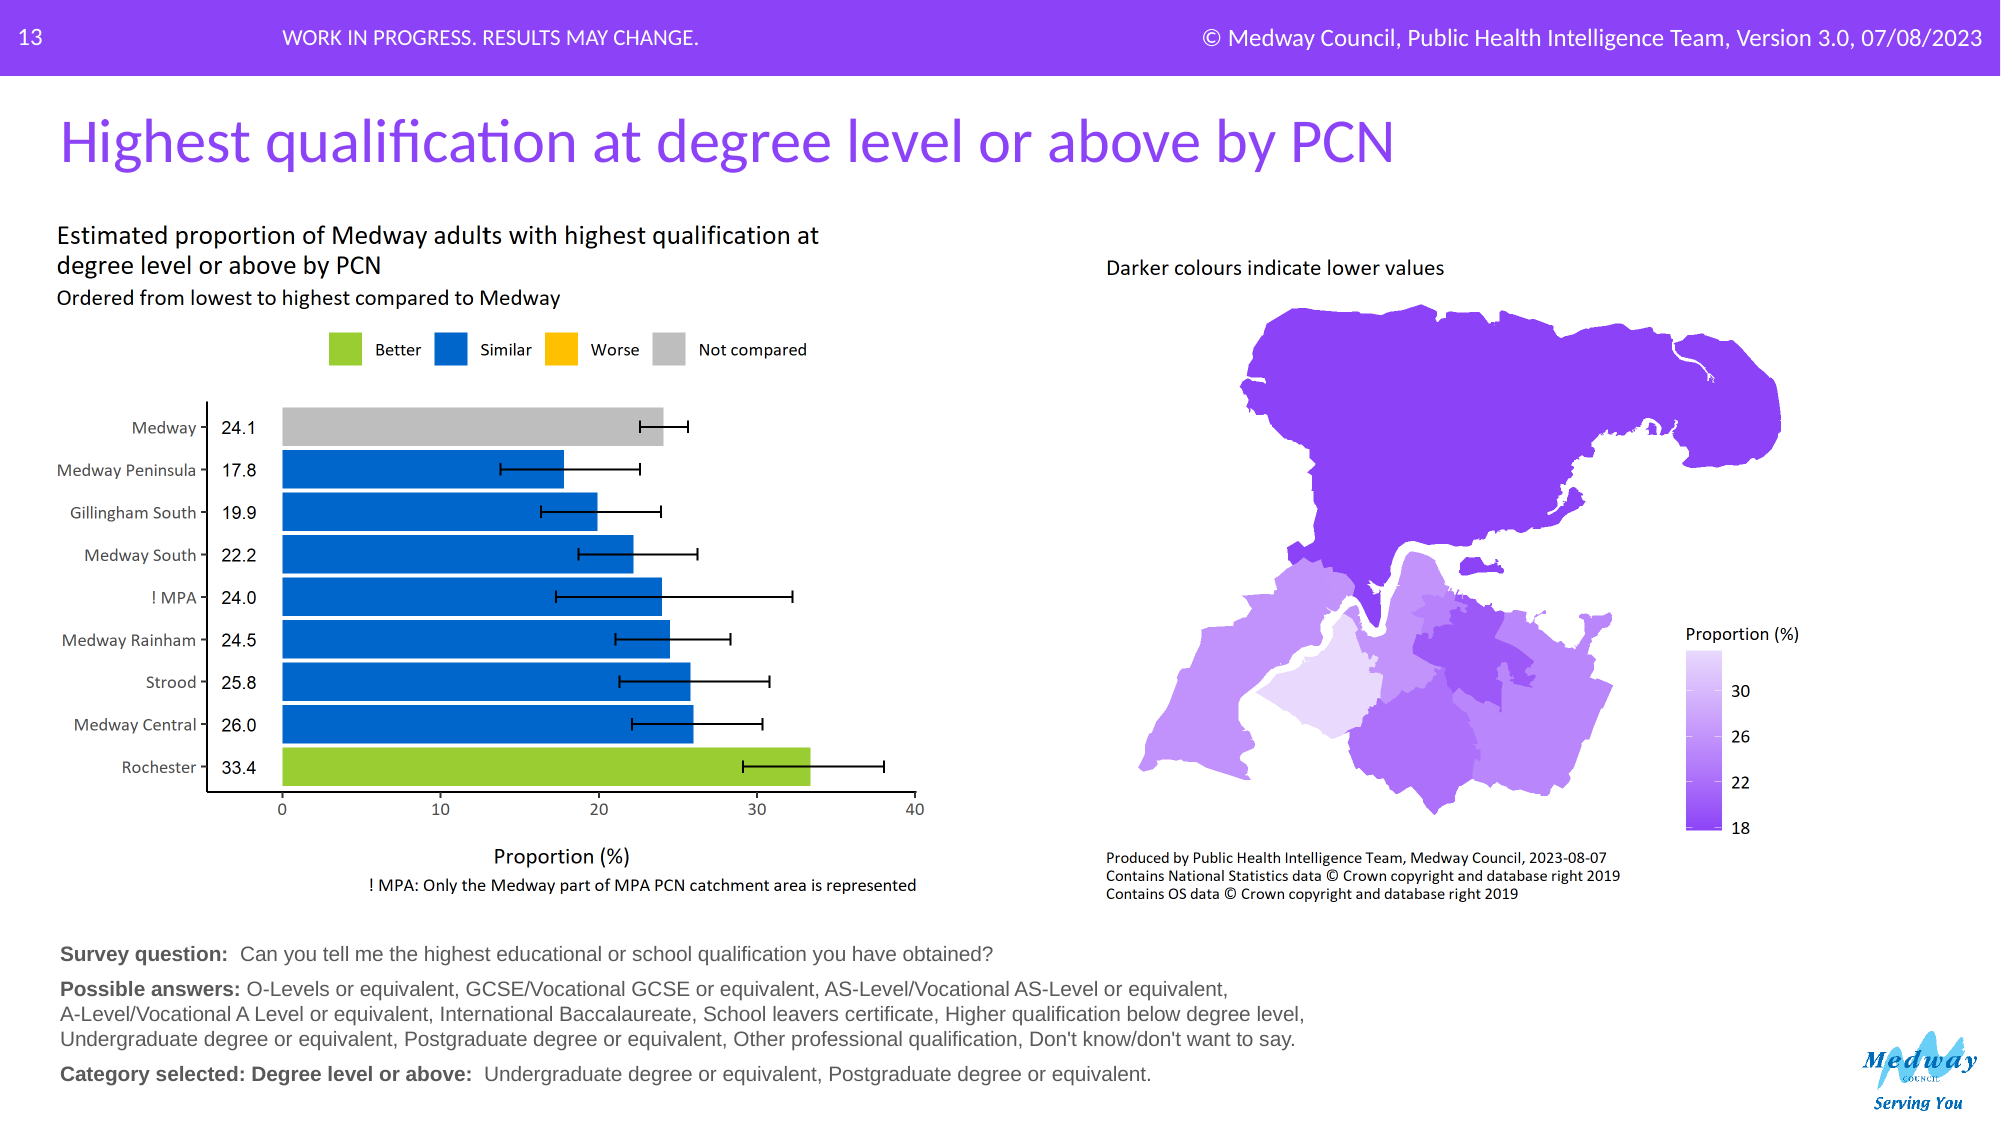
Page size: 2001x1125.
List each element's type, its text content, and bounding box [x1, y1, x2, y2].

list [964, 213, 1956, 903]
title Highest qualification at degree level or above by PCN [45, 83, 1955, 191]
list © Medway Council, Public Health Intelligence Team, Version 3.0, 07/08/2023 [881, 2, 2000, 72]
list Survey question: Can you tell me the highest educational or school qualification you have obtained? Possible answers: O-Levels or equivalent, GCSE/Vocational GCSE or equivalent, AS-Level/Vocational AS-Level or equivalent, A-Level/Vocational A Level or equivalent, International Baccalaureate, School leavers certificate, Higher qualification below degree level, Undergraduate degree or equivalent, Postgraduate degree or equivalent, Other professional qualification, Don't know/don't want to say. Category selected: Degree level or above: Undergraduate degree or equivalent, Postgraduate degree or equivalent. [45, 928, 1343, 1101]
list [44, 213, 928, 906]
slide_number 13 [2, 5, 239, 66]
picture [1862, 1031, 1977, 1111]
